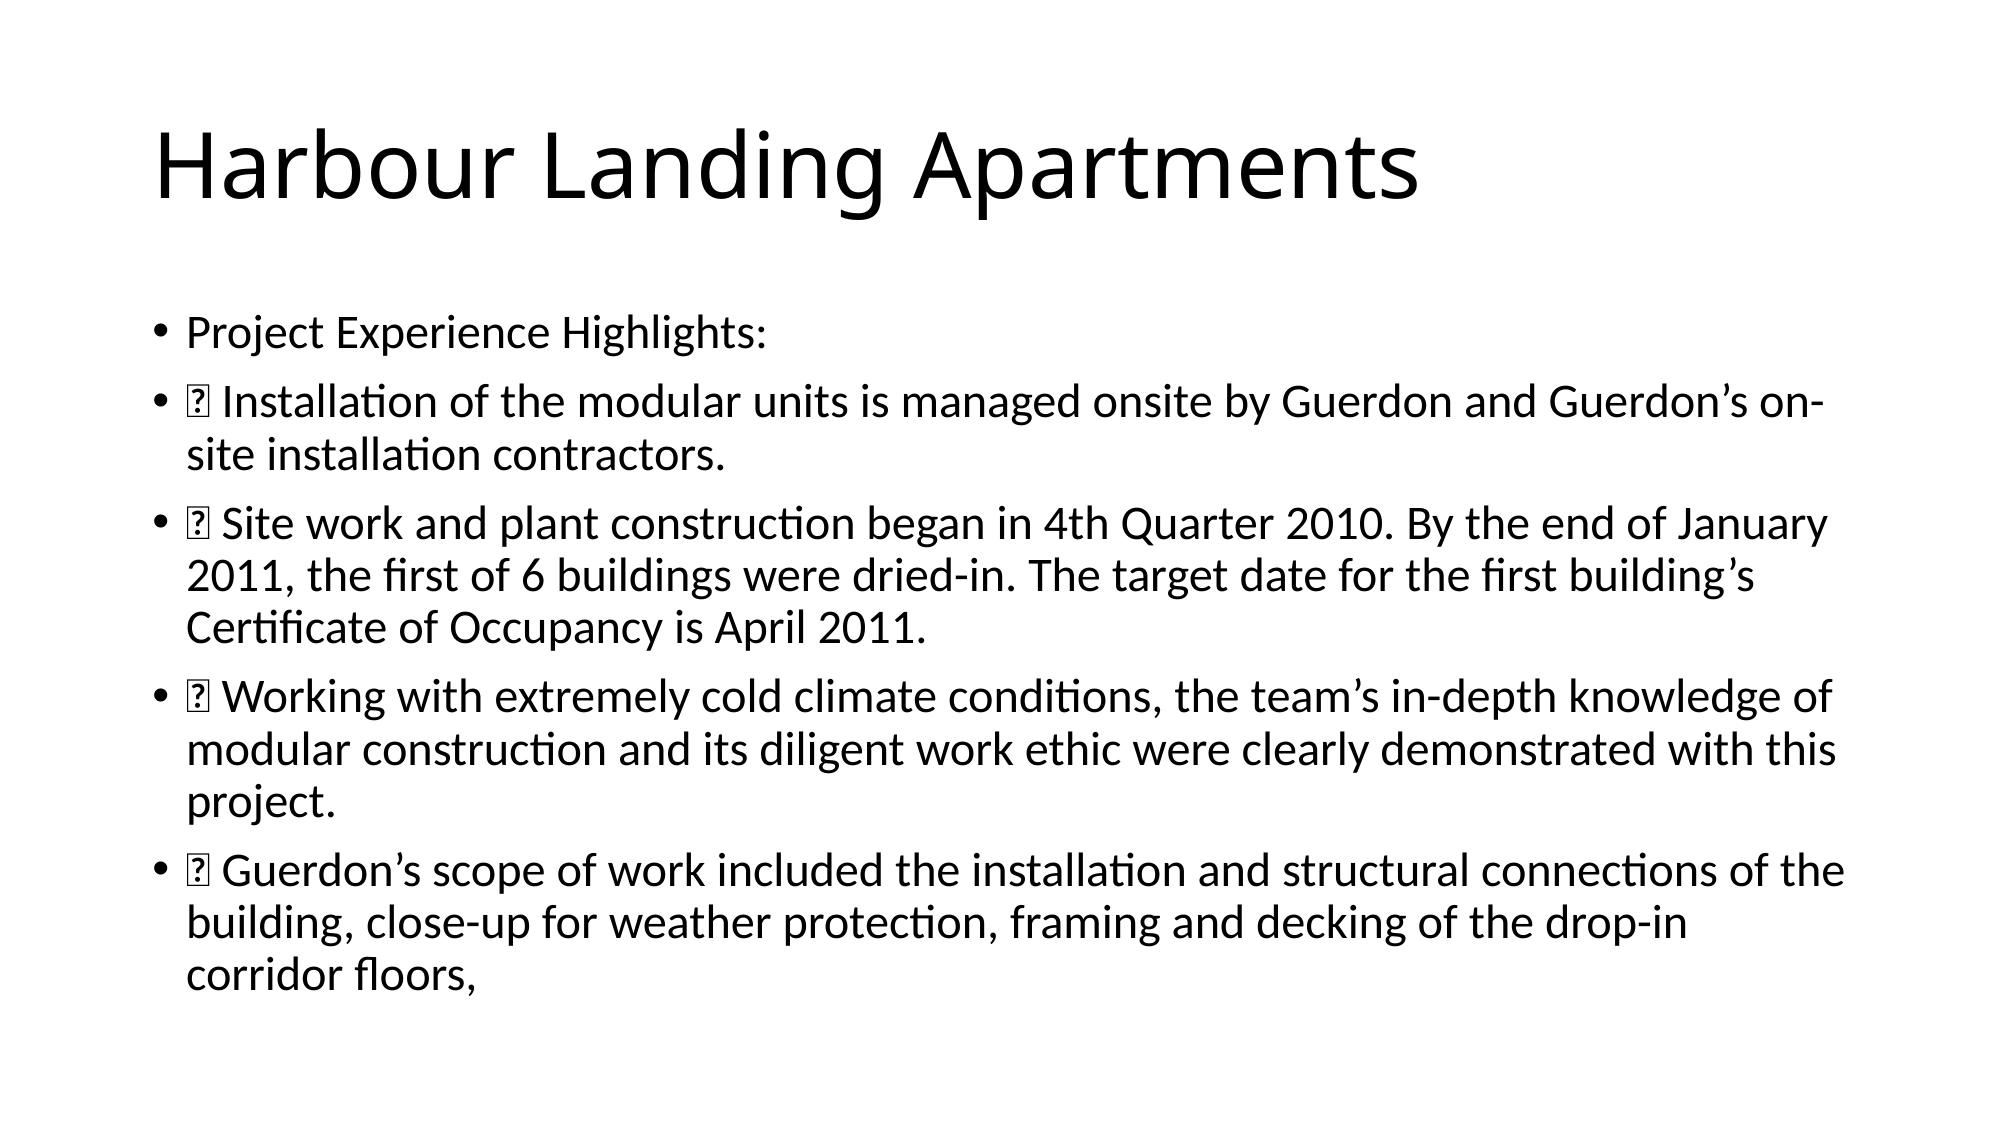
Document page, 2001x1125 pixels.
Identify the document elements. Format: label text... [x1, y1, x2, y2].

title Harbour Landing Apartments [137, 59, 1863, 278]
list Project Experience Highlights:  Installation of the modular units is managed onsite by Guerdon and Guerdon’s on-site installation contractors.  Site work and plant construction began in 4th Quarter 2010. By the end of January 2011, the first of 6 buildings were dried-in. The target date for the first building’s Certificate of Occupancy is April 2011.  Working with extremely cold climate conditions, the team’s in-depth knowledge of modular construction and its diligent work ethic were clearly demonstrated with this project.  Guerdon’s scope of work included the installation and structural connections of the building, close-up for weather protection, framing and decking of the drop-in corridor floors, [137, 299, 1863, 1014]
